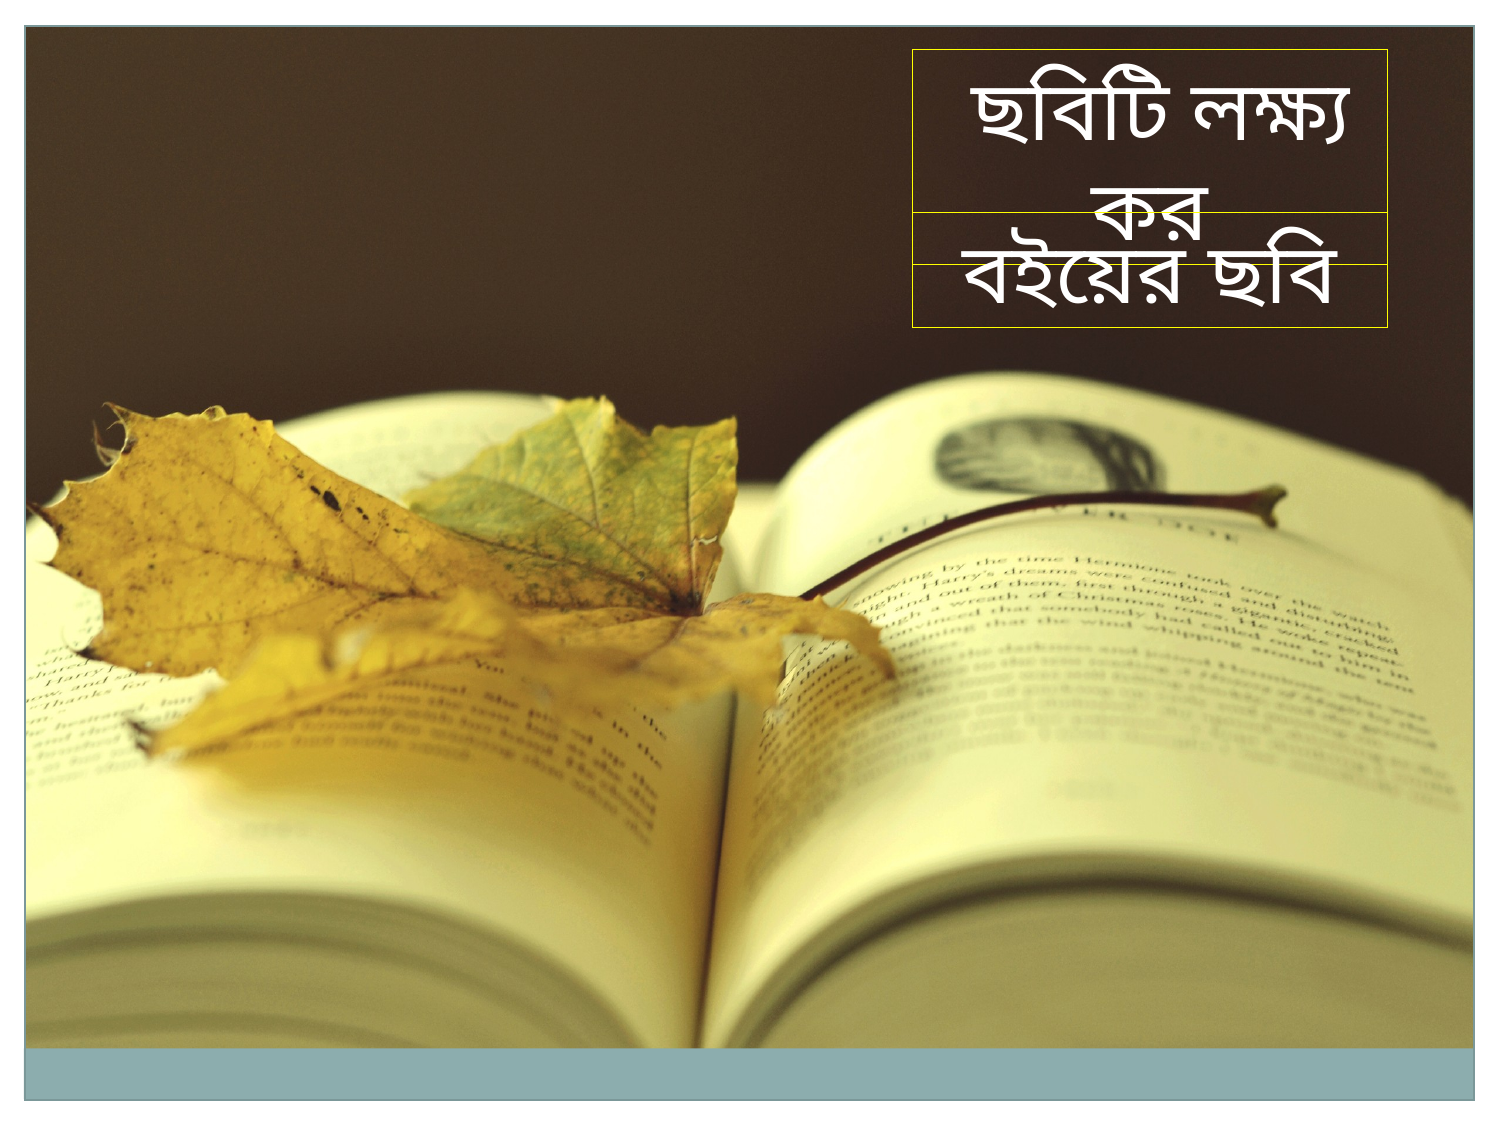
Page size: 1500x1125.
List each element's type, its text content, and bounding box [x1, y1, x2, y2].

text_box ছবিটি লক্ষ্য কর [912, 49, 1388, 212]
text_box বইয়ের ছবি [912, 212, 1388, 328]
picture [26, 27, 1473, 1048]
